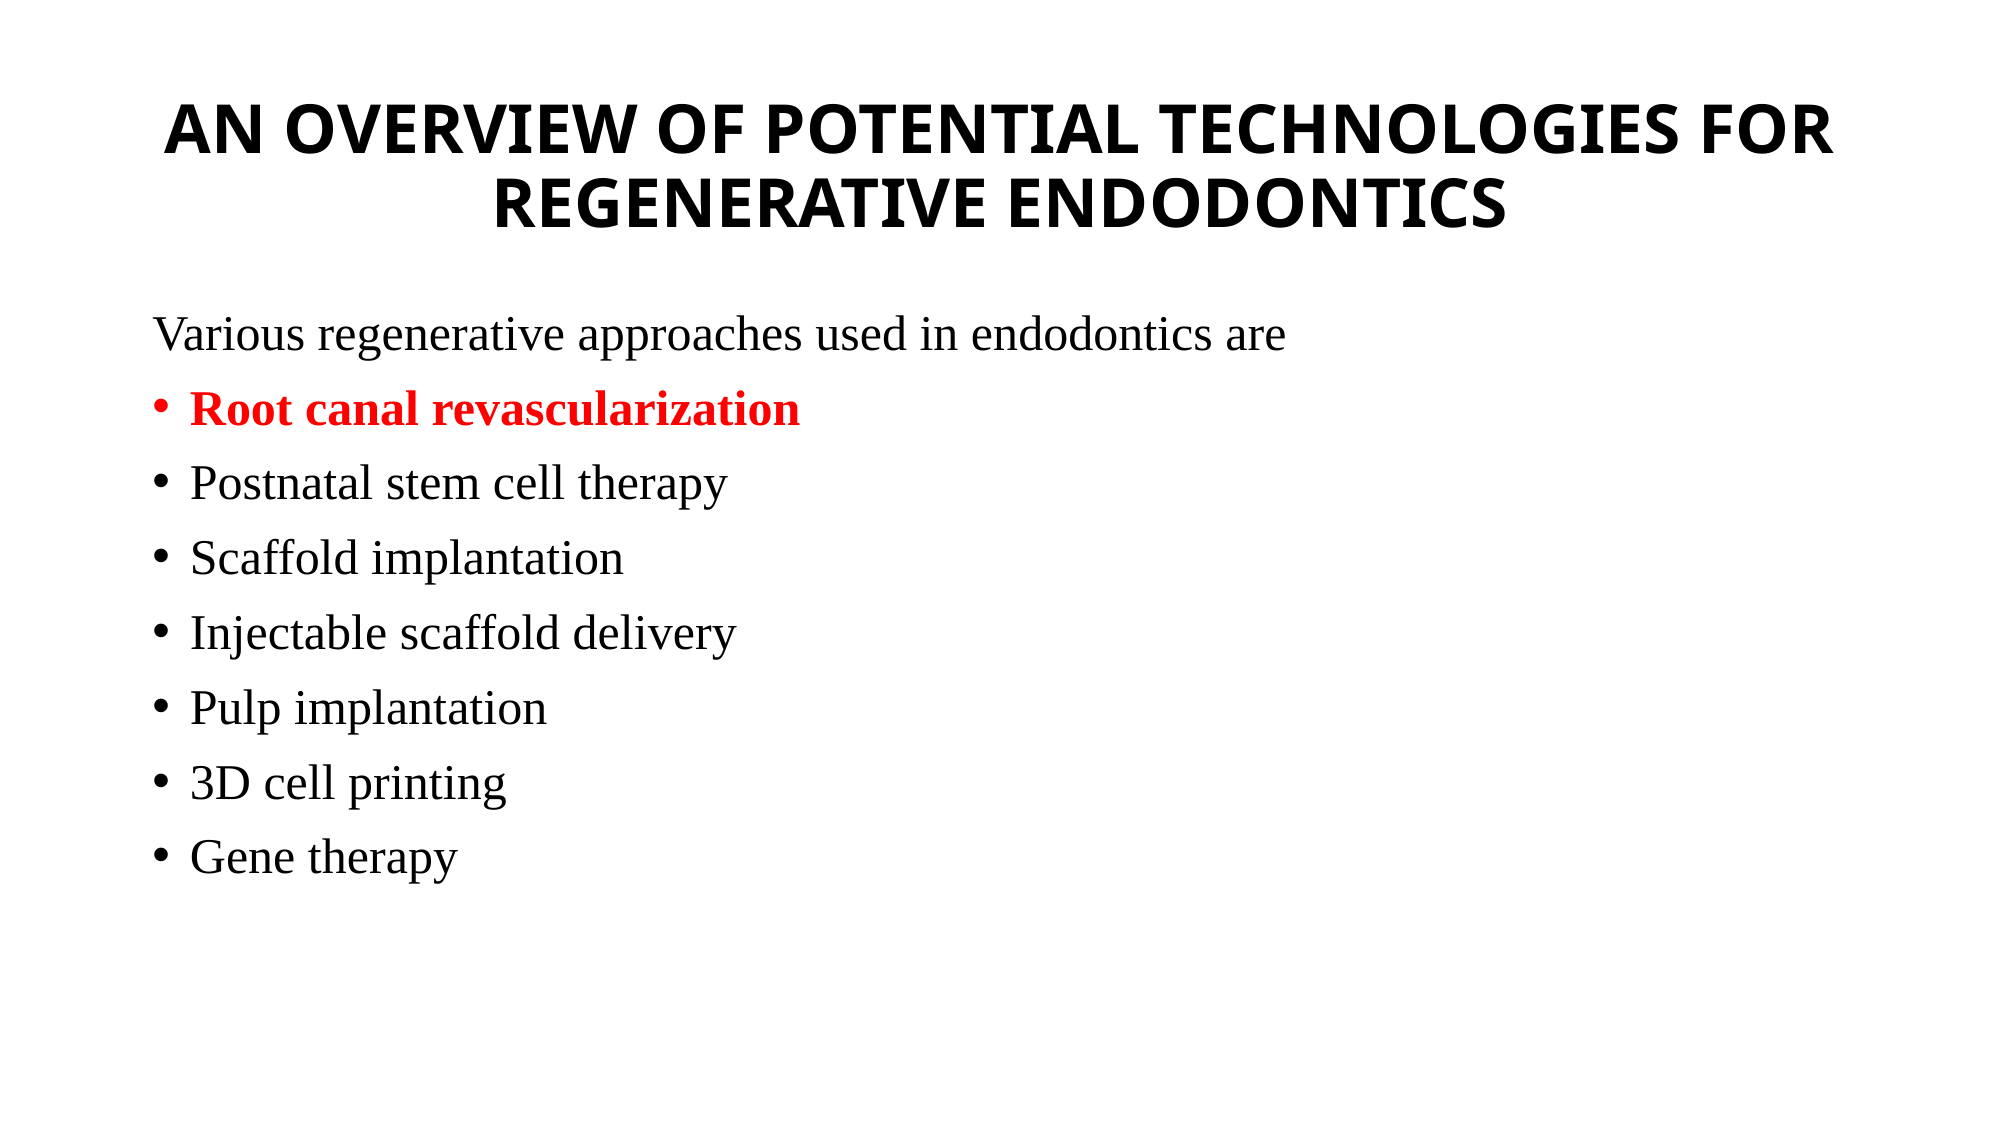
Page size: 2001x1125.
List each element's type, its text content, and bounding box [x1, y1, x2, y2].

list Various regenerative approaches used in endodontics are Root canal revascularization Postnatal stem cell therapy Scaffold implantation Injectable scaffold delivery Pulp implantation 3D cell printing Gene therapy [137, 299, 1863, 1014]
title AN OVERVIEW OF POTENTIAL TECHNOLOGIES FOR REGENERATIVE ENDODONTICS [137, 59, 1863, 278]
